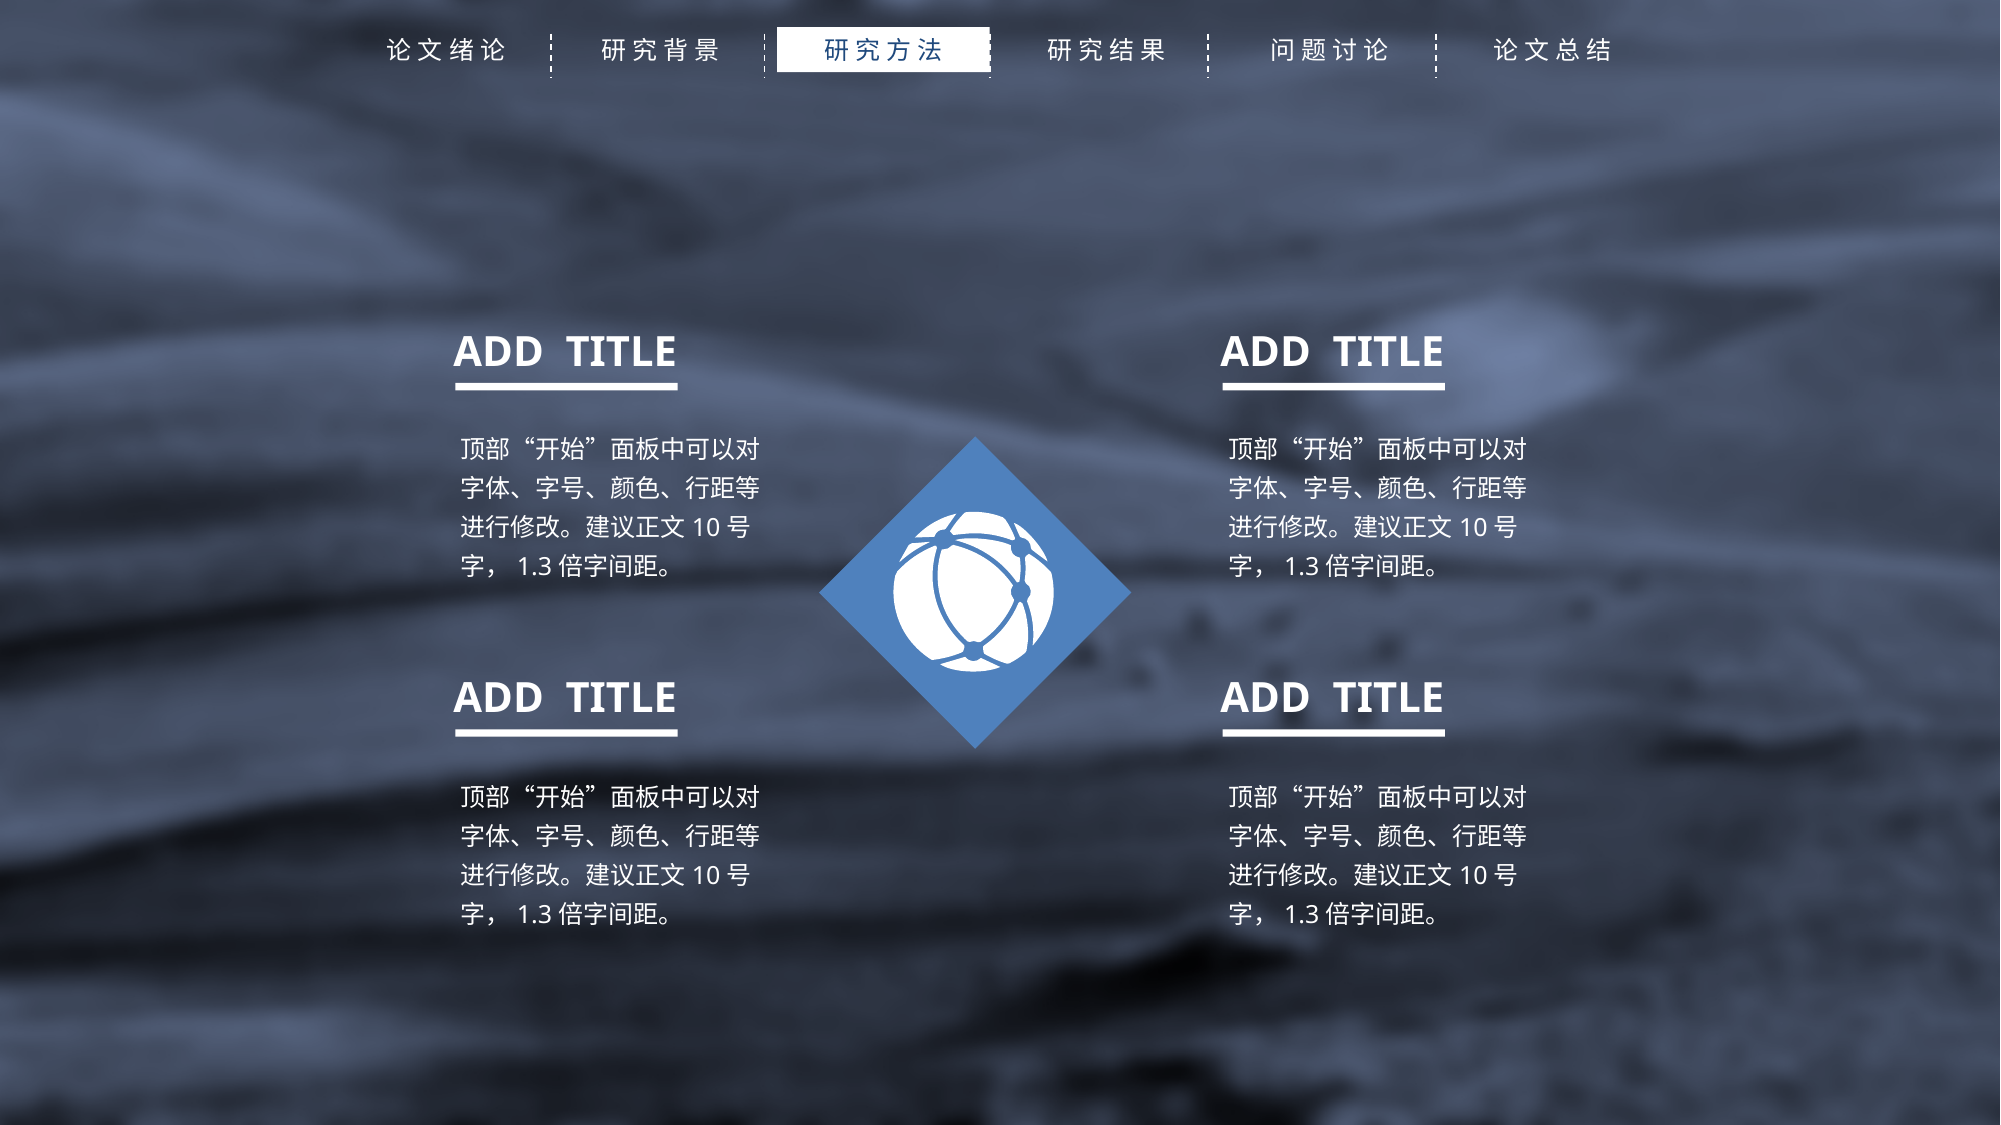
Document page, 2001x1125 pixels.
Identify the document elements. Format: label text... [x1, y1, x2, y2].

text_box 顶部“开始”面板中可以对字体、字号、颜色、行距等进行修改。建议正文10号字，1.3倍字间距。 [445, 416, 786, 588]
text_box 论文绪论 [341, 27, 552, 73]
text_box 顶部“开始”面板中可以对字体、字号、颜色、行距等进行修改。建议正文10号字，1.3倍字间距。 [1213, 416, 1554, 588]
text_box 顶部“开始”面板中可以对字体、字号、颜色、行距等进行修改。建议正文10号字，1.3倍字间距。 [445, 765, 786, 937]
text_box ADD TITLE [1205, 663, 1562, 729]
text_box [892, 510, 1058, 675]
text_box [453, 381, 680, 392]
text_box [906, 683, 1044, 751]
text_box 研究背景 [554, 27, 767, 73]
text_box [899, 434, 1051, 509]
text_box [816, 521, 887, 664]
text_box ADD TITLE [438, 317, 795, 383]
text_box 顶部“开始”面板中可以对字体、字号、颜色、行距等进行修改。建议正文10号字，1.3倍字间距。 [1213, 765, 1554, 937]
text_box [453, 727, 680, 739]
text_box [1063, 521, 1134, 664]
text_box 论文总结 [1446, 27, 1659, 73]
text_box 研究方法 [777, 27, 990, 73]
text_box ADD TITLE [1205, 317, 1562, 383]
text_box [1221, 381, 1447, 392]
text_box ADD TITLE [438, 663, 795, 729]
text_box [1221, 727, 1447, 739]
text_box 研究结果 [1000, 27, 1213, 73]
text_box 问题讨论 [1223, 27, 1436, 73]
